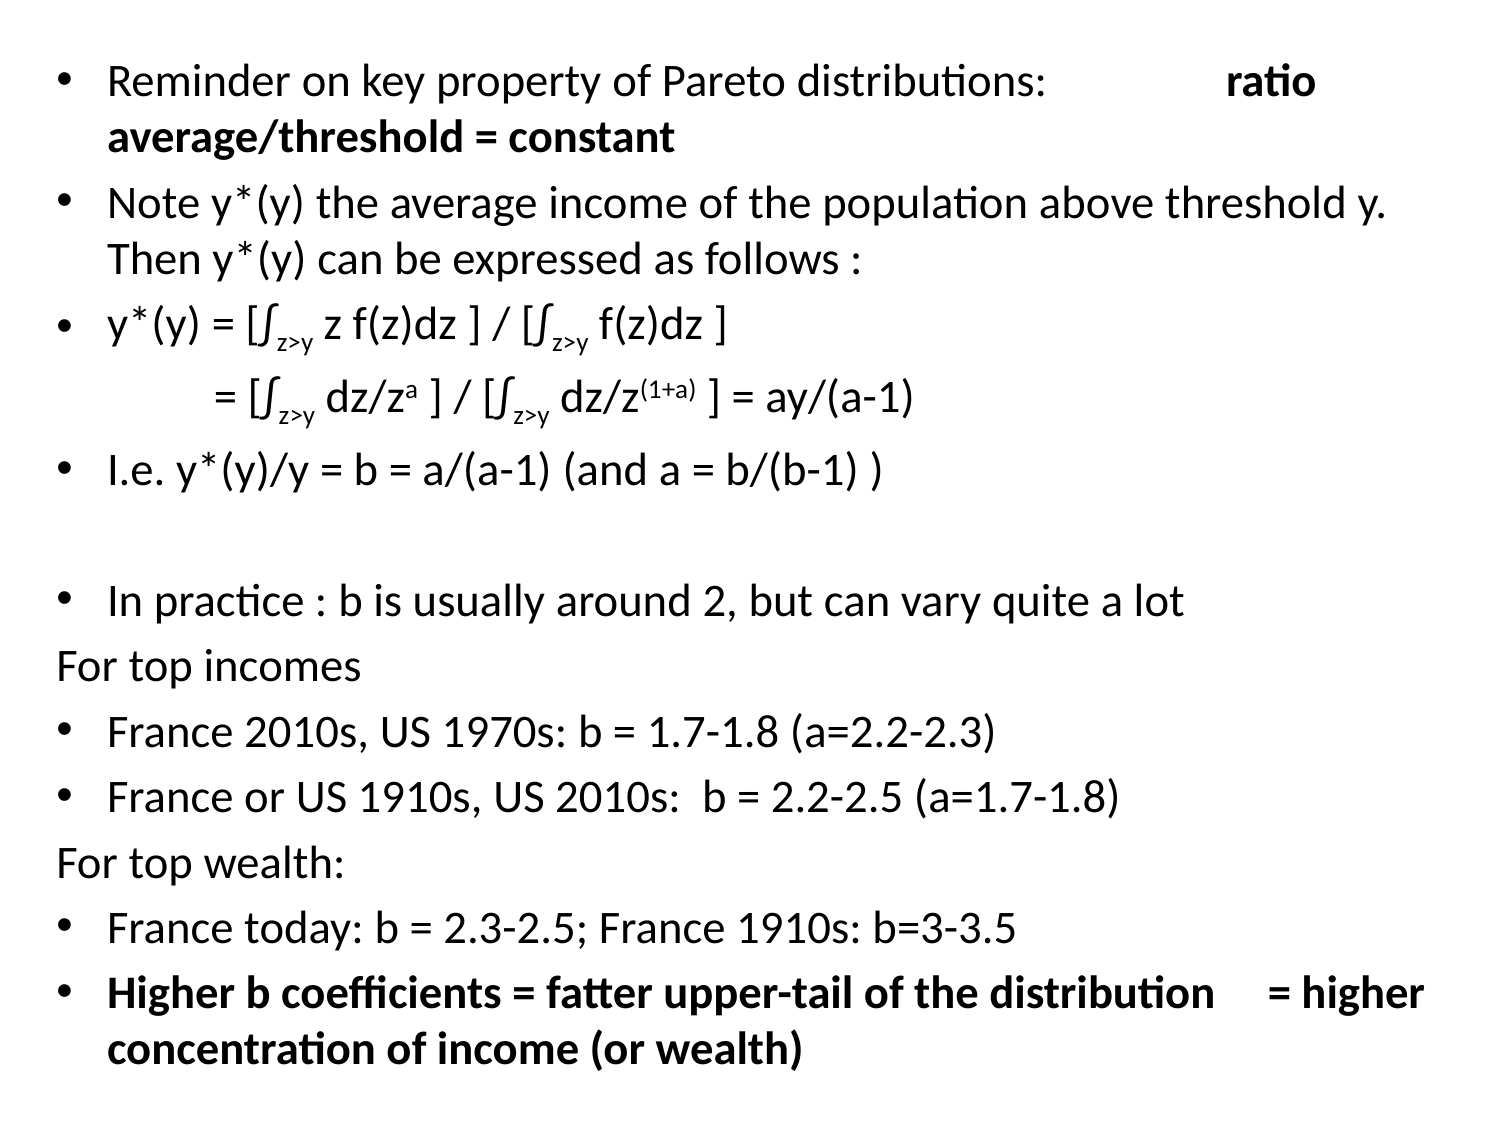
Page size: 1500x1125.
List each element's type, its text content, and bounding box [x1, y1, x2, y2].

list Reminder on key property of Pareto distributions: ratio average/threshold = constant Note y*(y) the average income of the population above threshold y. Then y*(y) can be expressed as follows : y*(y) = [∫z>y z f(z)dz ] / [∫z>y f(z)dz ] = [∫z>y dz/za ] / [∫z>y dz/z(1+a) ] = ay/(a-1) I.e. y*(y)/y = b = a/(a-1) (and a = b/(b-1) ) In practice : b is usually around 2, but can vary quite a lot For top incomes France 2010s, US 1970s: b = 1.7-1.8 (a=2.2-2.3) France or US 1910s, US 2010s: b = 2.2-2.5 (a=1.7-1.8) For top wealth: France today: b = 2.3-2.5; France 1910s: b=3-3.5 Higher b coefficients = fatter upper-tail of the distribution = higher concentration of income (or wealth) [41, 42, 1447, 1083]
